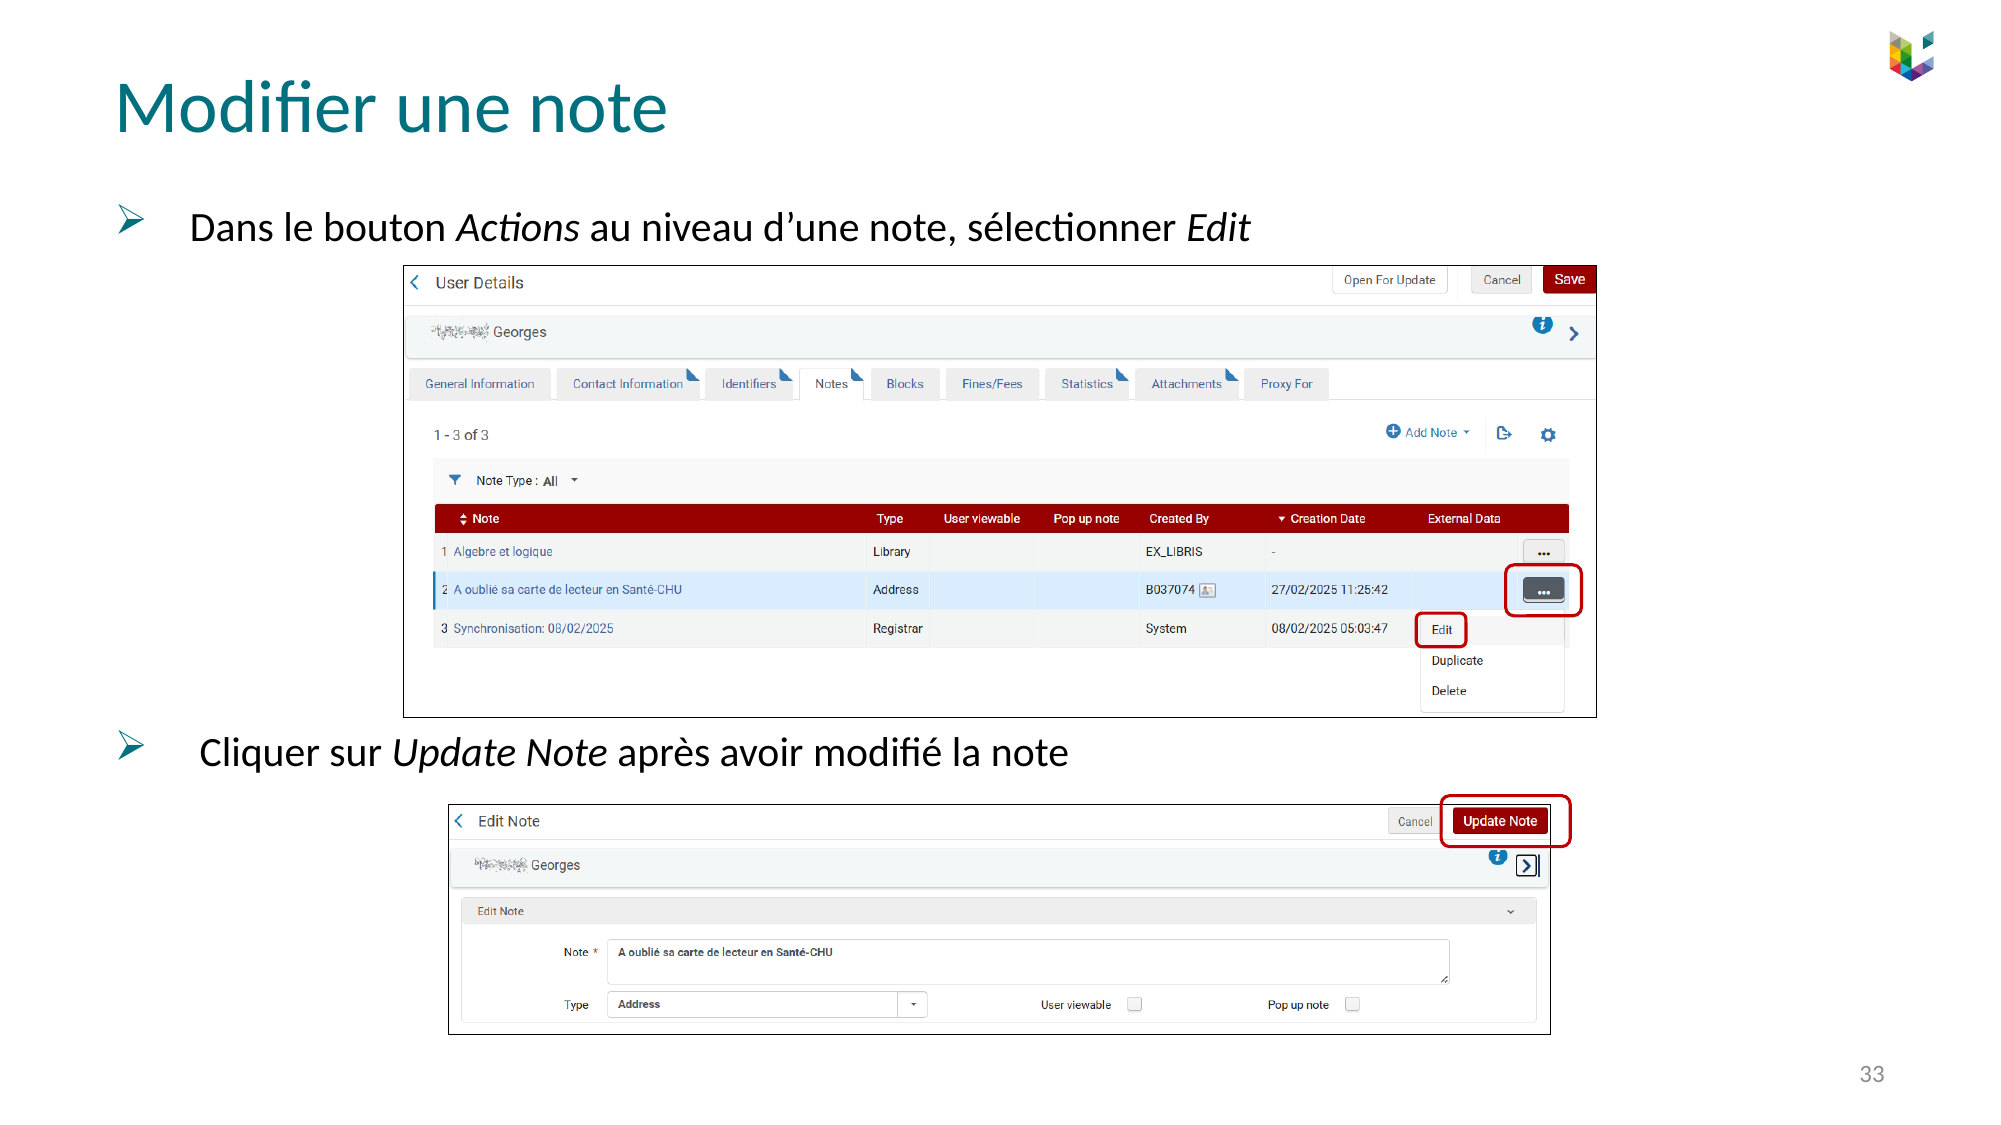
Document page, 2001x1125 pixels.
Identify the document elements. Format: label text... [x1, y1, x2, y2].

slide_number 33 [1433, 1042, 1900, 1103]
list Dans le bouton Actions au niveau d’une note, sélectionner Edit Cliquer sur Update Note après avoir modifié la note [99, 192, 1900, 1074]
title Modifier une note [99, 51, 1900, 154]
picture [1870, 11, 1953, 101]
picture [402, 265, 1598, 718]
picture [448, 803, 1552, 1035]
text_box [1439, 793, 1573, 849]
